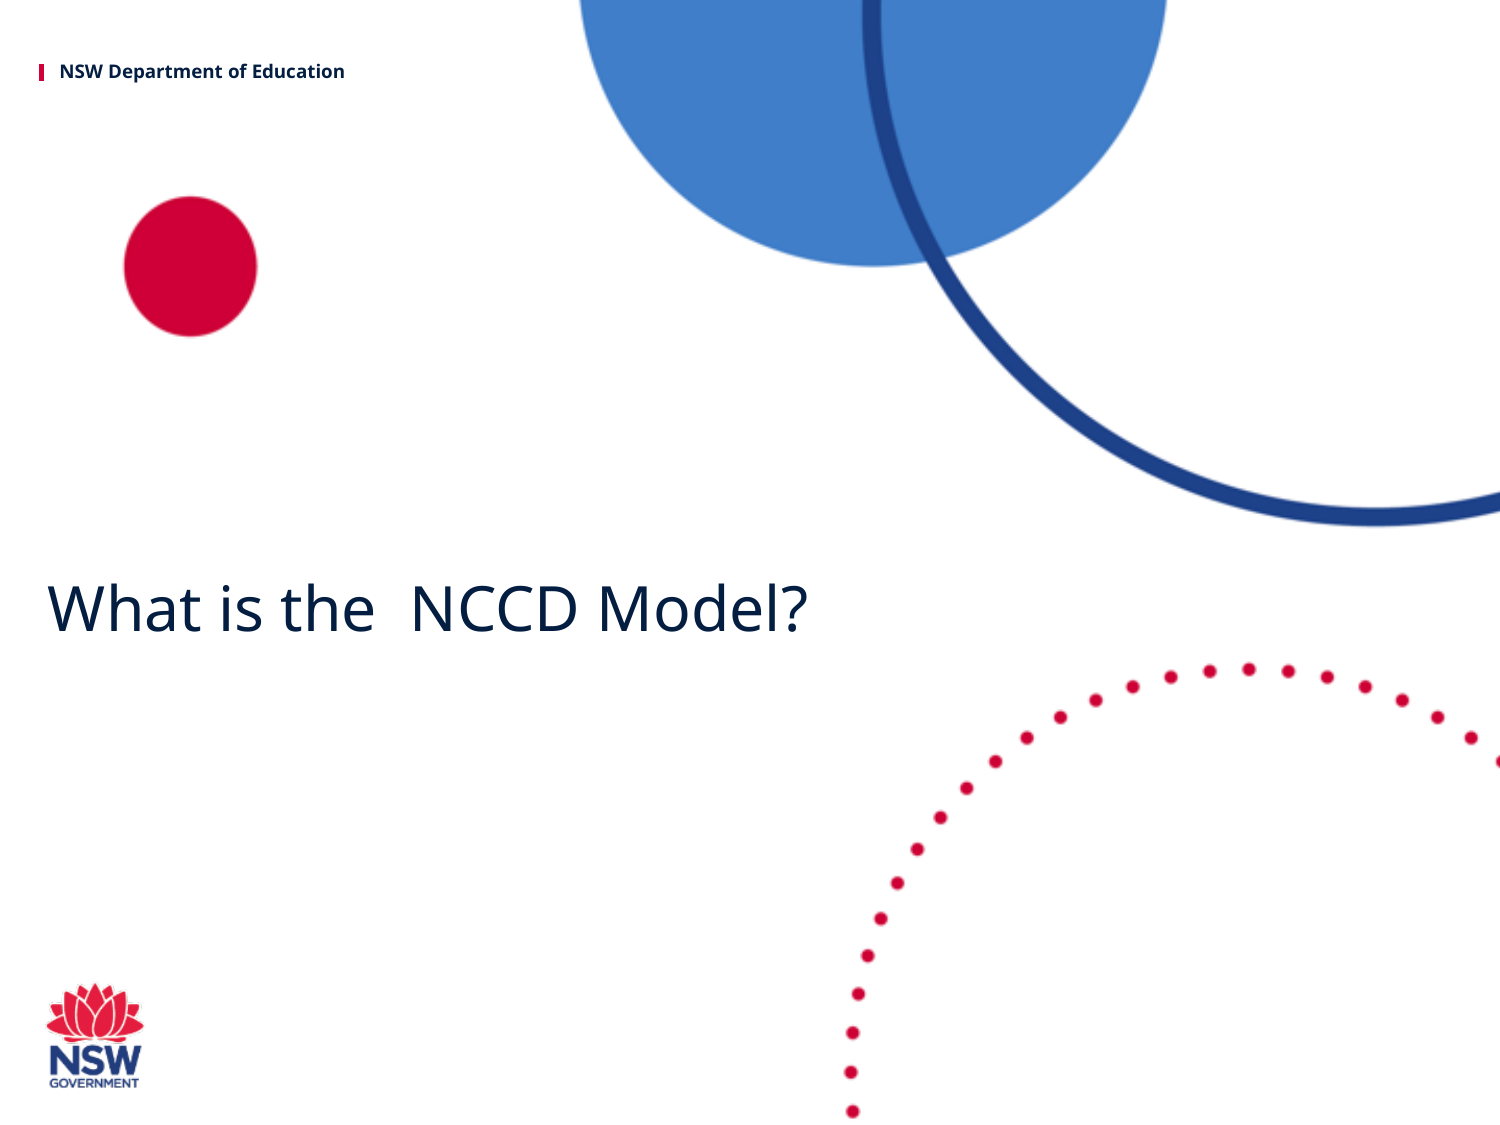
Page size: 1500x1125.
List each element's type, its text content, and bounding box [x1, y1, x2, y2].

title What is the NCCD Model? [47, 463, 938, 645]
picture [0, 0, 1500, 1125]
